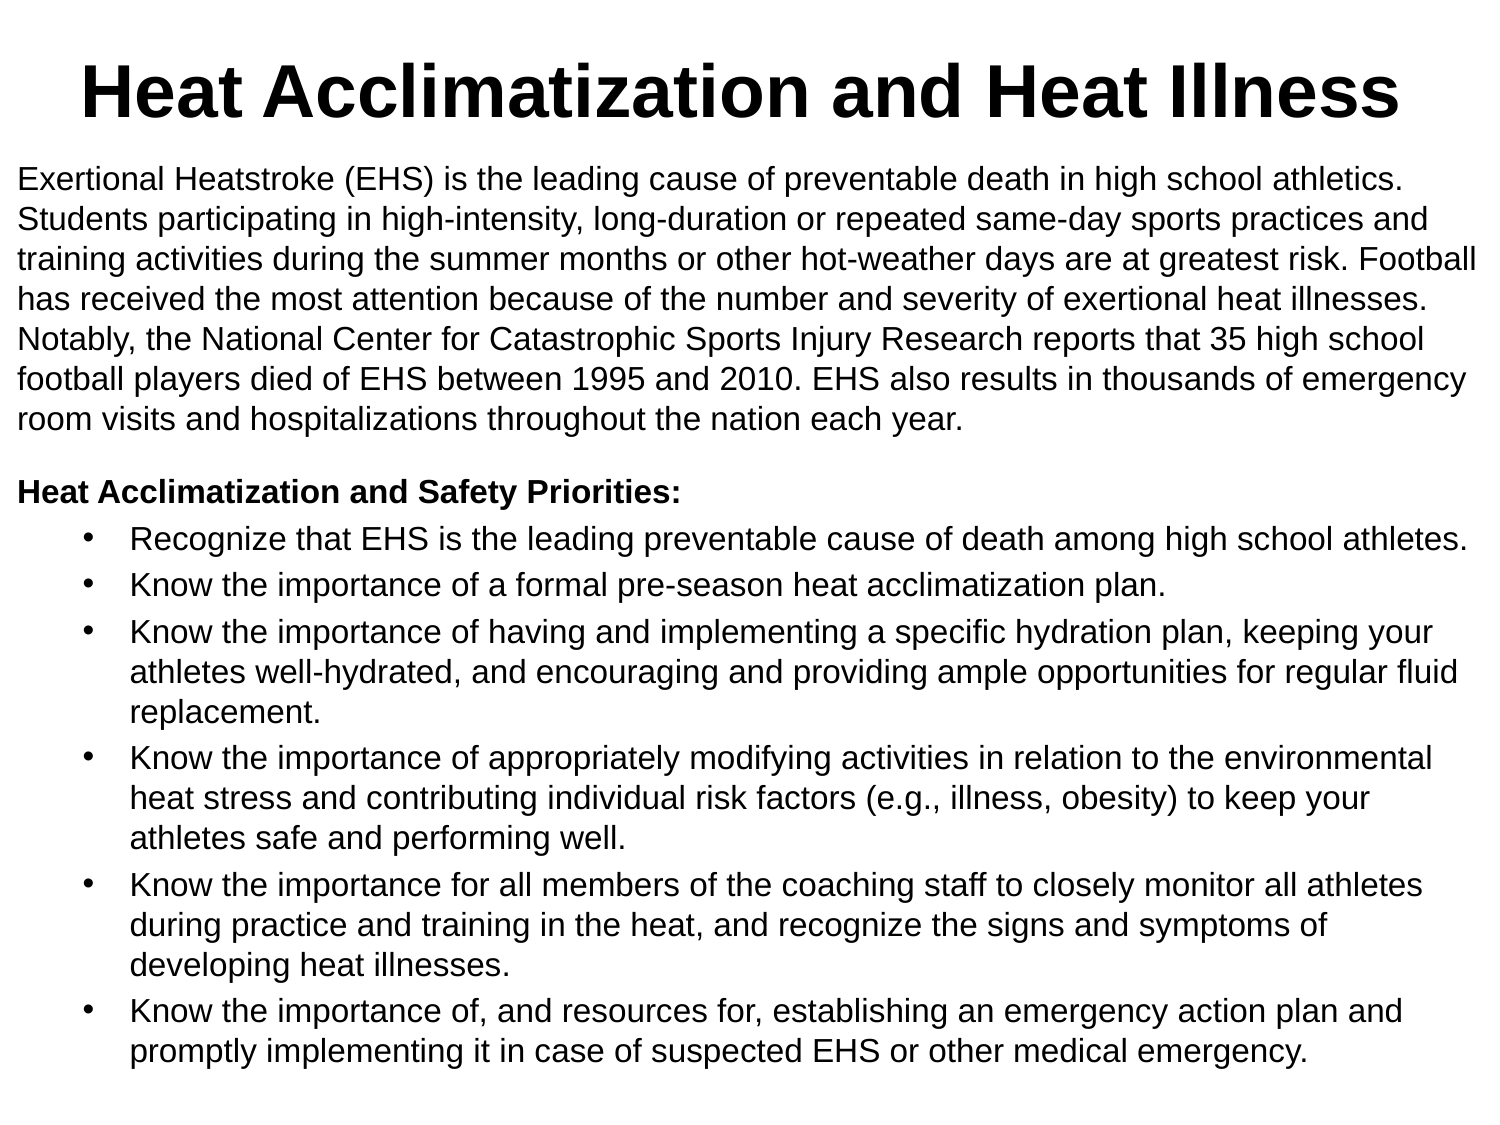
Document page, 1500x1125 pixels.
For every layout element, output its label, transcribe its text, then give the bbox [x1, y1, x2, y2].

title Heat Acclimatization and Heat Illness [2, 24, 1500, 149]
list Exertional Heatstroke (EHS) is the leading cause of preventable death in high school athletics. Students participating in high-intensity, long-duration or repeated same-day sports practices and training activities during the summer months or other hot-weather days are at greatest risk. Football has received the most attention because of the number and severity of exertional heat illnesses. Notably, the National Center for Catastrophic Sports Injury Research reports that 35 high school football players died of EHS between 1995 and 2010. EHS also results in thousands of emergency room visits and hospitalizations throughout the nation each year. Heat Acclimatization and Safety Priorities: Recognize that EHS is the leading preventable cause of death among high school athletes. Know the importance of a formal pre-season heat acclimatization plan. Know the importance of having and implementing a specific hydration plan, keeping your athletes well-hydrated, and encouraging and providing ample opportunities for regular fluid replacement. Know the importance of appropriately modifying activities in relation to the environmental heat stress and contributing individual risk factors (e.g., illness, obesity) to keep your athletes safe and performing well. Know the importance for all members of the coaching staff to closely monitor all athletes during practice and training in the heat, and recognize the signs and symptoms of developing heat illnesses. Know the importance of, and resources for, establishing an emergency action plan and promptly implementing it in case of suspected EHS or other medical emergency. [2, 149, 1500, 1100]
